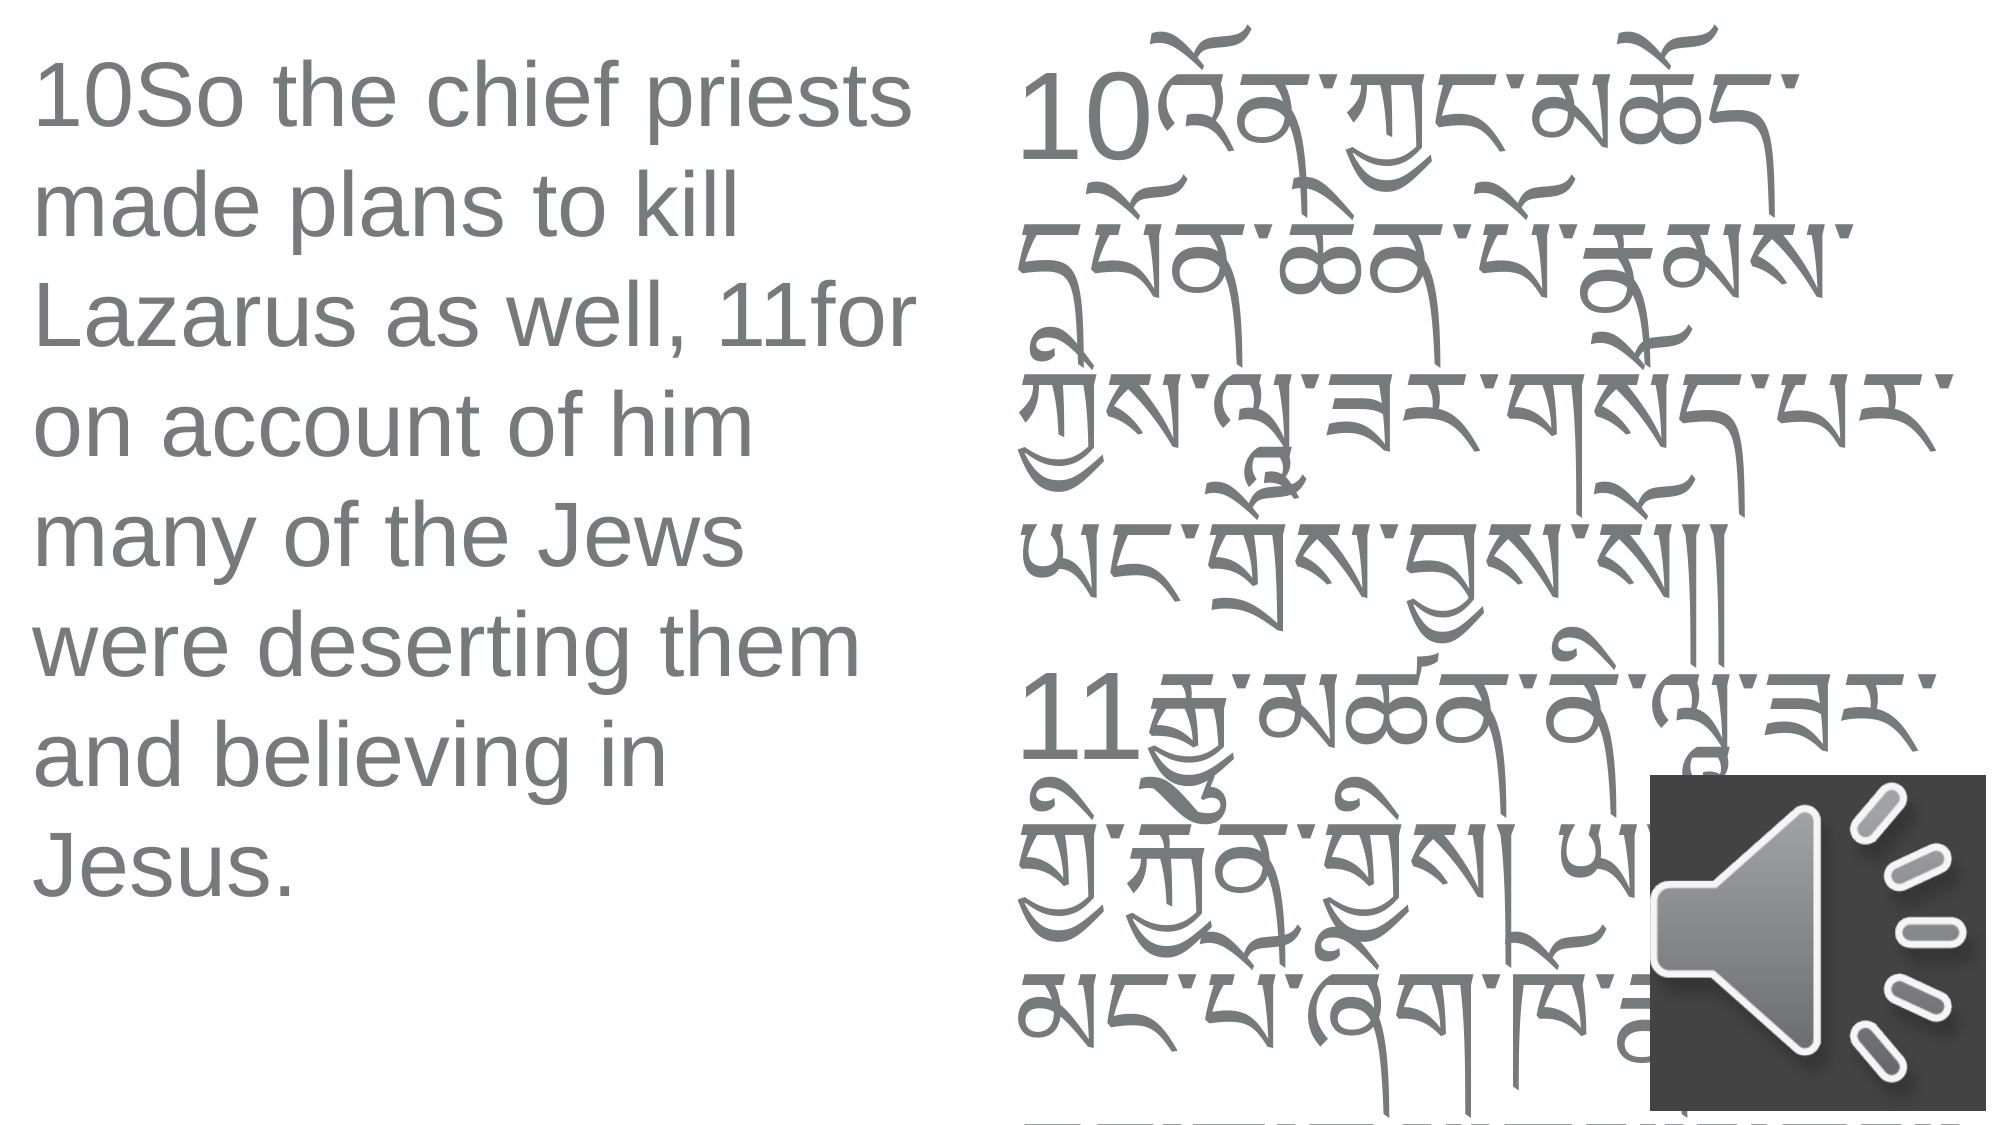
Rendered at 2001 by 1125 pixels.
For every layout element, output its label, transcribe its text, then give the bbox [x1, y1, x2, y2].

text_box 10འོན་ཀྱང་མཆོད་དཔོན་ཆེན་པོ་རྣམས་ཀྱིས་ལཱ་ཟར་གསོད་པར་ཡང་གྲོས་བྱས་སོ།། 11རྒྱུ་མཚན་ནི་ལཱ་ཟར་གྱི་རྐྱེན༌གྱིས། ཡ་ཧུ་དཱ་པ་མང་པོ་ཞིག་ཁོ་རྣམས་དང་ཁ་བྲལ་ནས་སྐྱབས་མགོན་ཡེ་ཤུ་ལ་དད་པར་གྱུར་པས༌སོ།། [999, 27, 2000, 1104]
text_box 10So the chief priests made plans to kill Lazarus as well, 11for on account of him many of the Jews were deserting them and believing in Jesus. [18, 27, 973, 1104]
picture [1648, 773, 1987, 1112]
